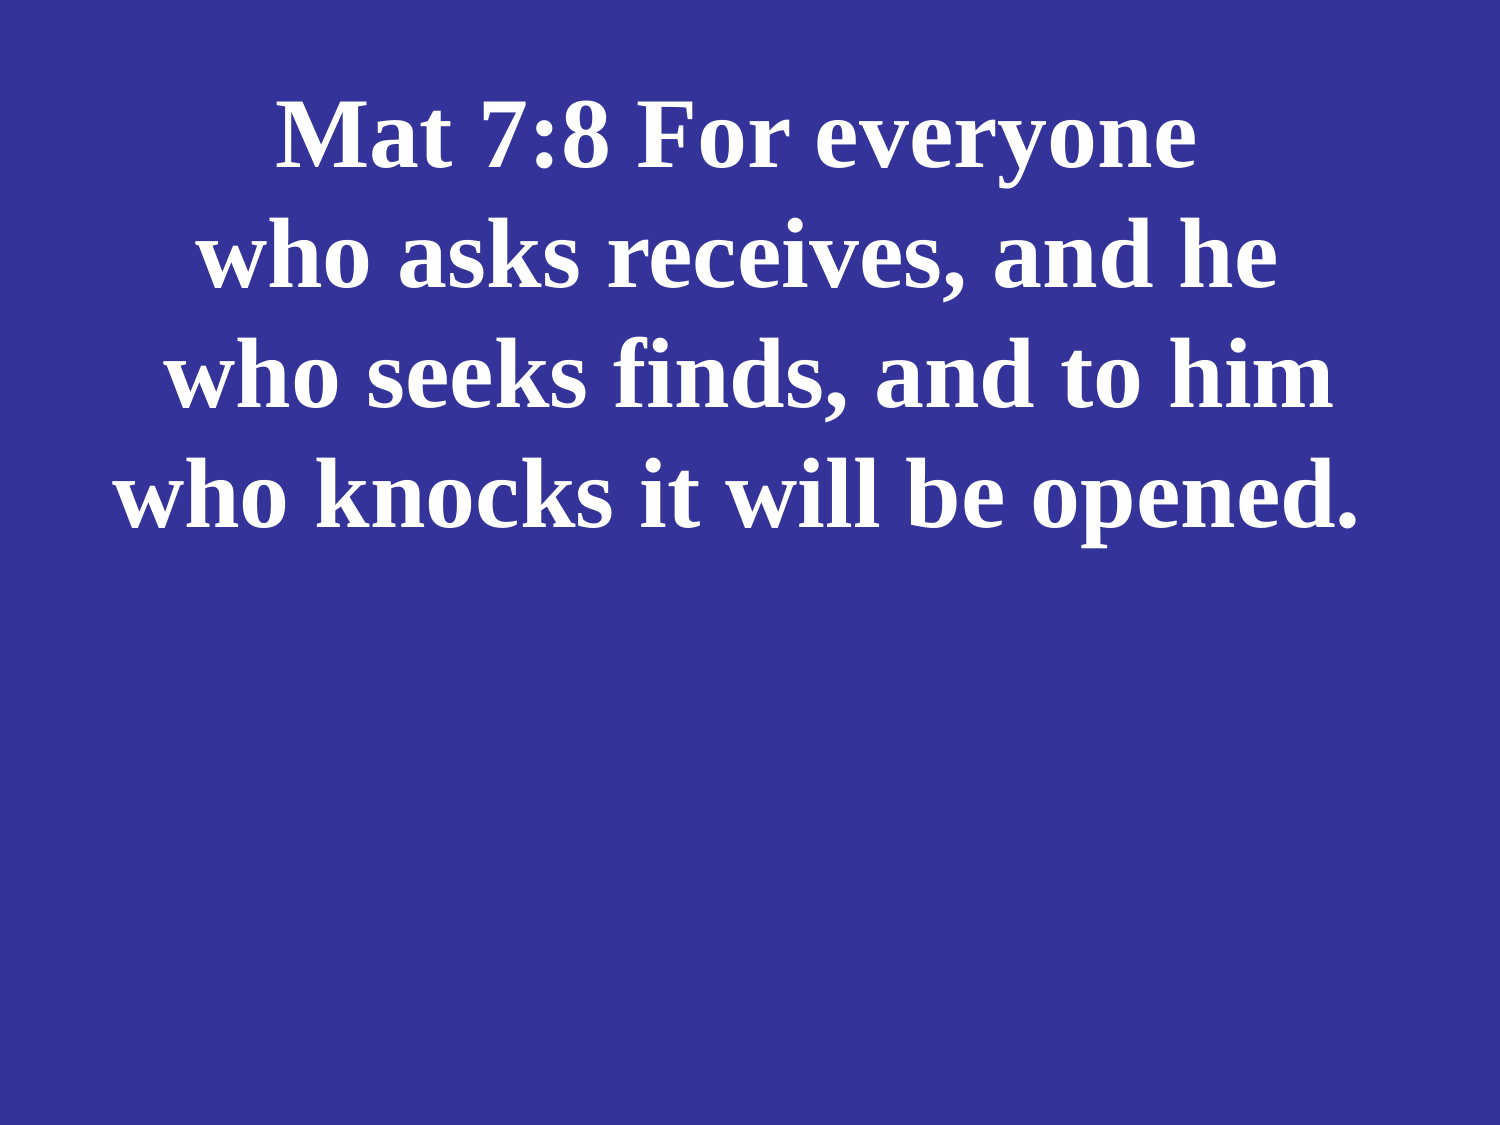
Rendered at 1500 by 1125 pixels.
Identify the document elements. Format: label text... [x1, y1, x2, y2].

title Mat 7:8 For everyone who asks receives, and he who seeks finds, and to him who knocks it will be opened. [50, 59, 1450, 247]
